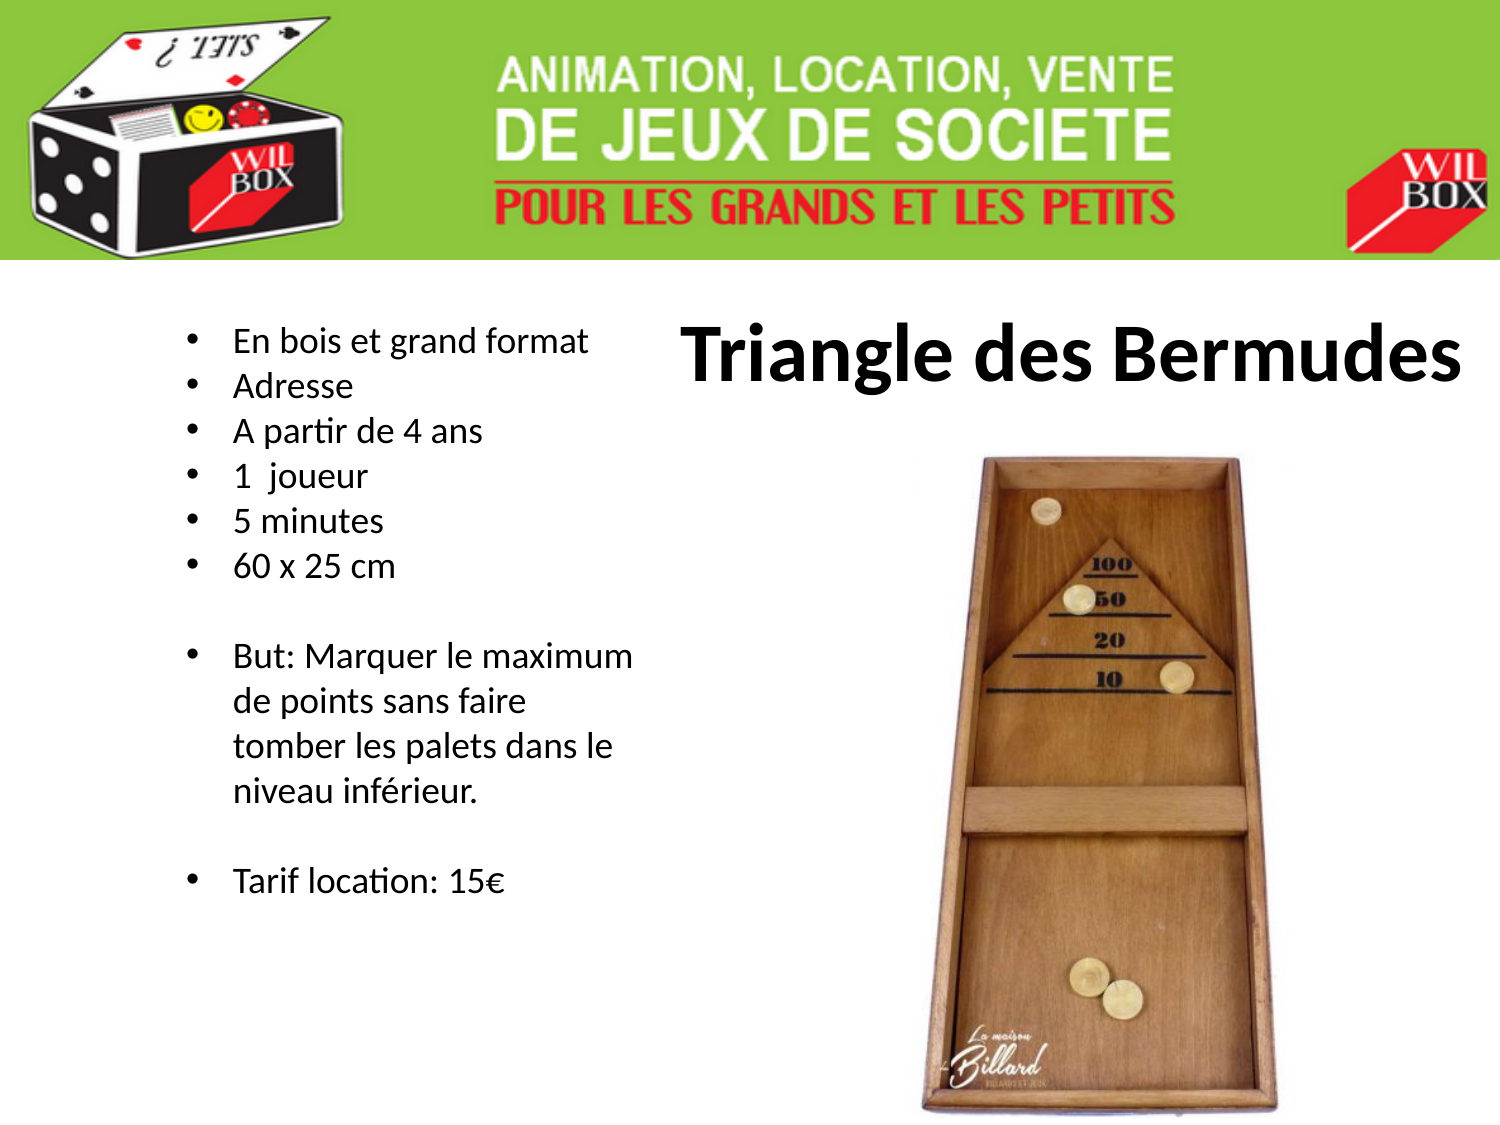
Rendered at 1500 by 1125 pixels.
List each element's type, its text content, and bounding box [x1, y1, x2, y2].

text_box Triangle des Bermudes [643, 290, 1500, 406]
picture [769, 451, 1436, 1118]
picture [0, 0, 1500, 260]
text_box En bois et grand format Adresse A partir de 4 ans 1 joueur 5 minutes 60 x 25 cm But: Marquer le maximum de points sans faire tomber les palets dans le niveau inférieur. Tarif location: 15€ [171, 308, 656, 953]
